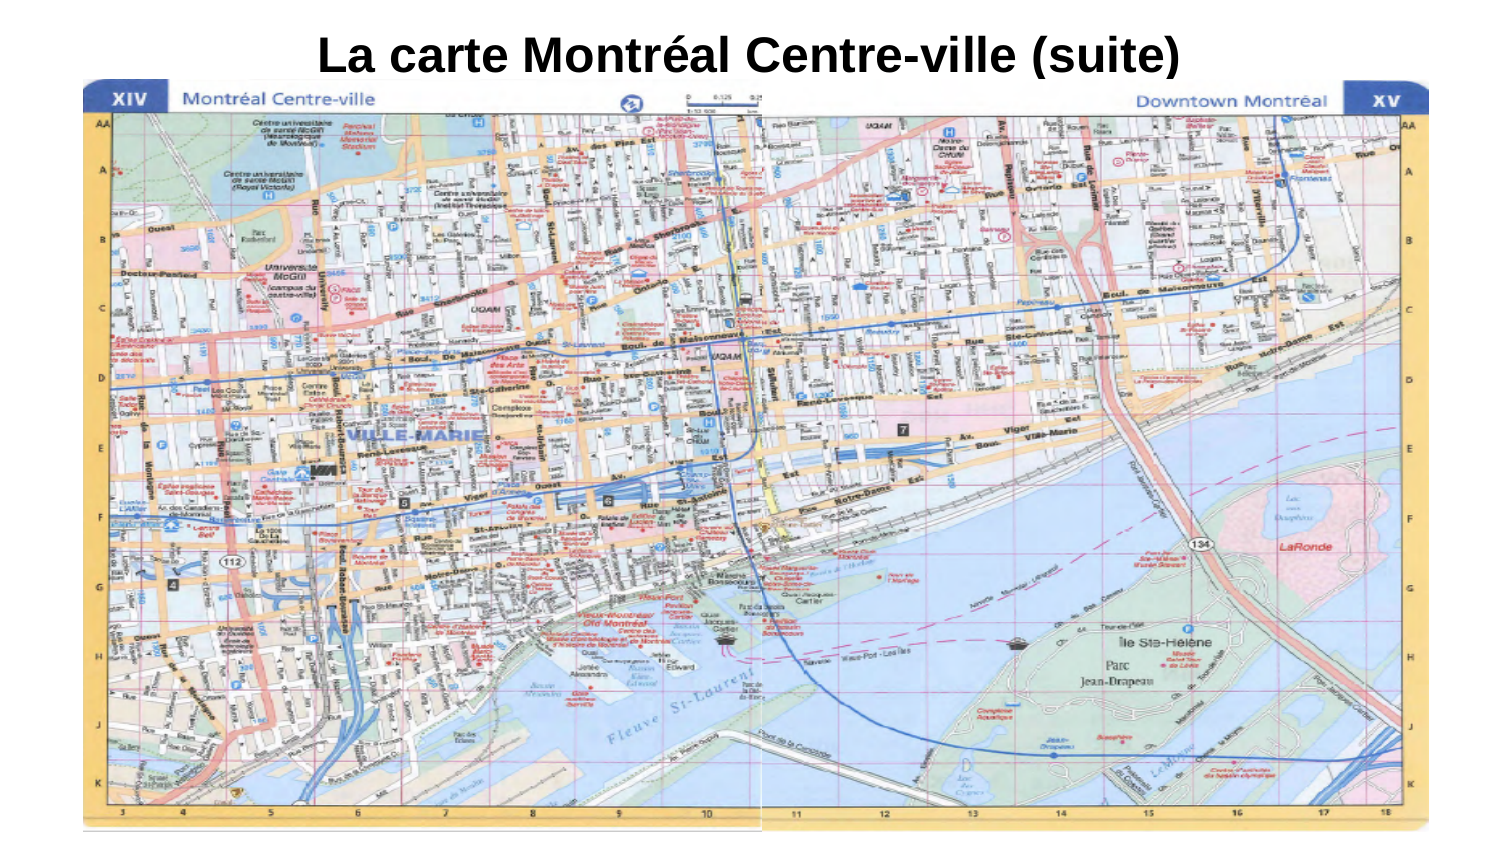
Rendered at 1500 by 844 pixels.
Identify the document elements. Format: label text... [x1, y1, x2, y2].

title La carte Montréal Centre-ville (suite) [51, 0, 1449, 92]
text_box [83, 79, 1429, 832]
